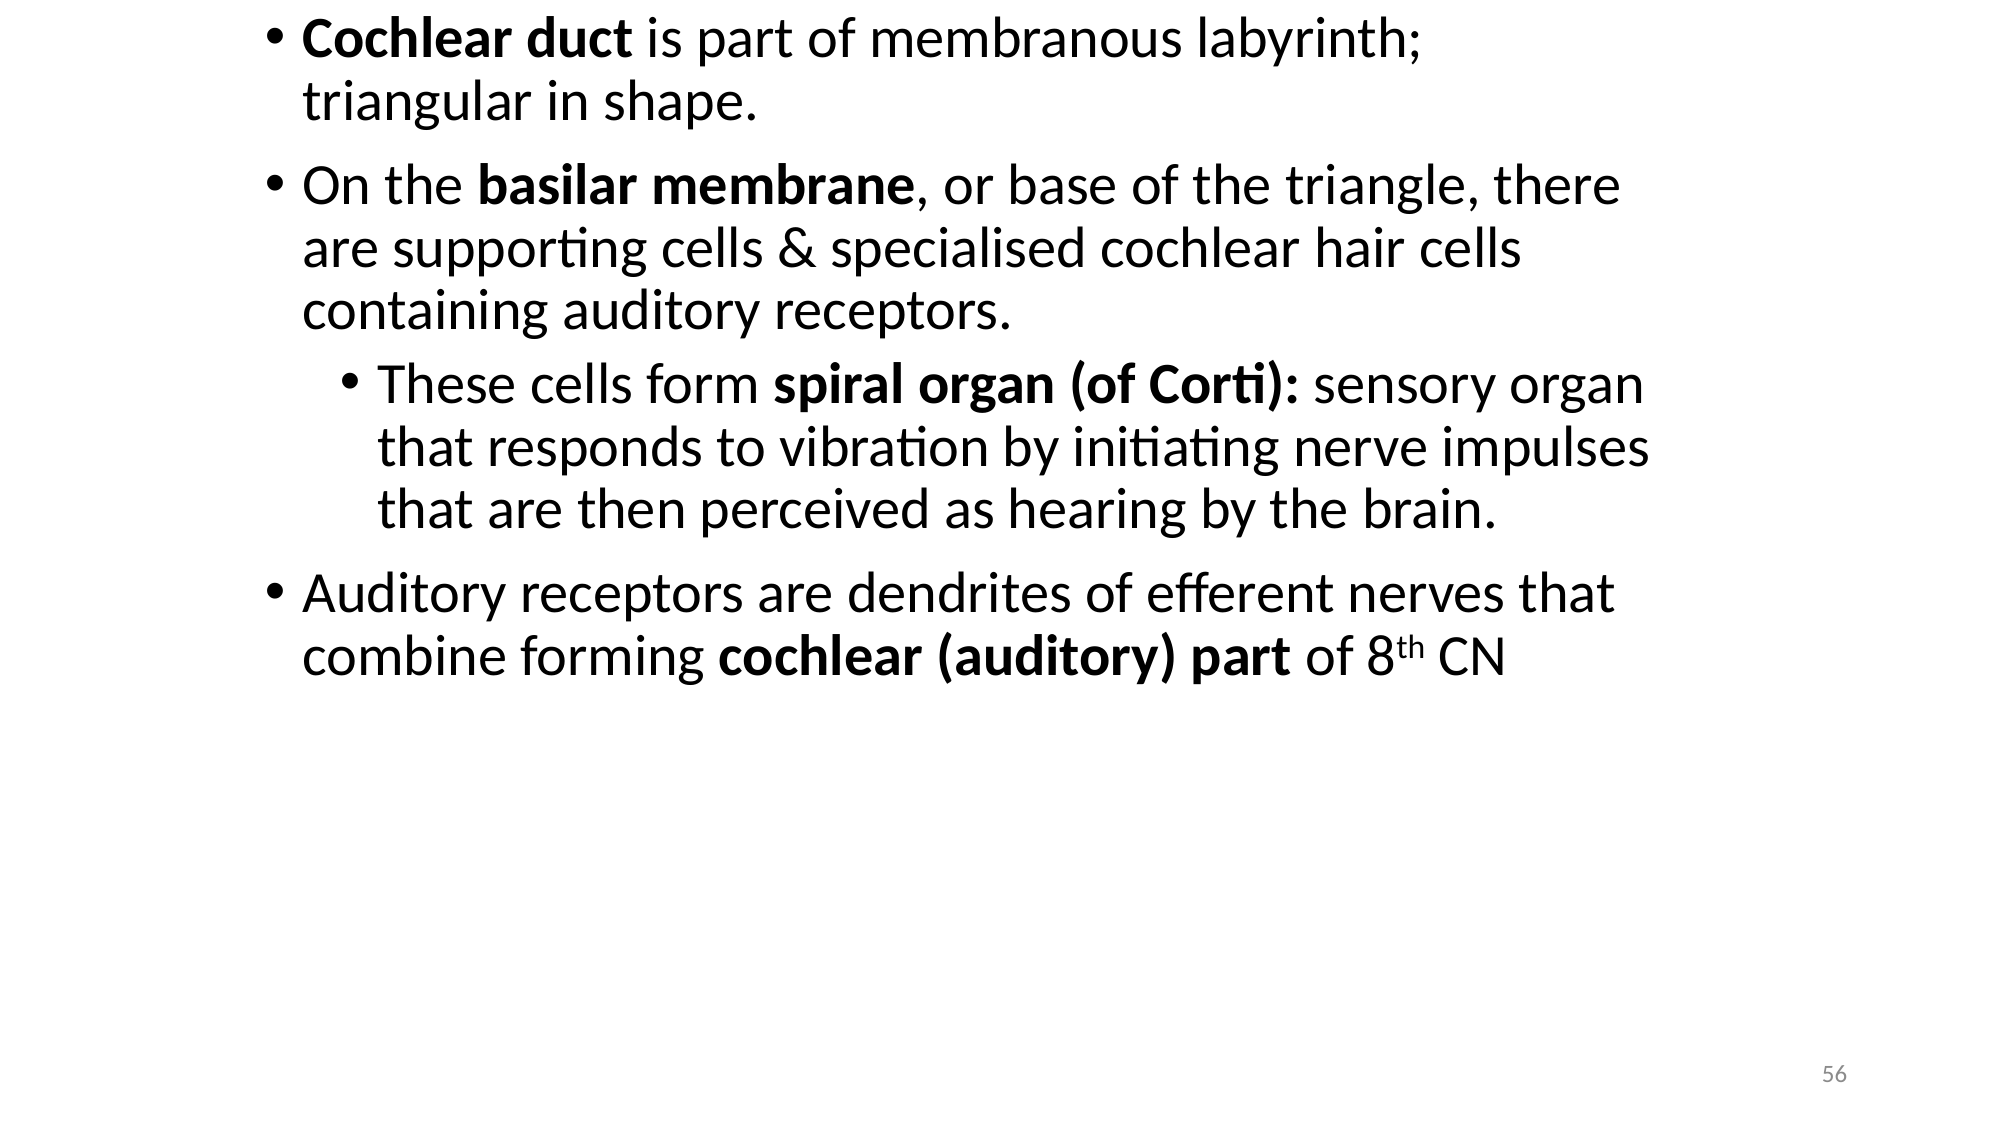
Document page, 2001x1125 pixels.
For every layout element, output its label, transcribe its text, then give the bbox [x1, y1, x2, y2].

list Cochlear duct is part of membranous labyrinth; triangular in shape. On the basilar membrane, or base of the triangle, there are supporting cells & specialised cochlear hair cells containing auditory receptors. These cells form spiral organ (of Corti): sensory organ that responds to vibration by initiating nerve impulses that are then perceived as hearing by the brain. Auditory receptors are dendrites of efferent nerves that combine forming cochlear (auditory) part of 8th CN [249, 0, 1675, 1125]
slide_number 56 [1412, 1042, 1863, 1103]
